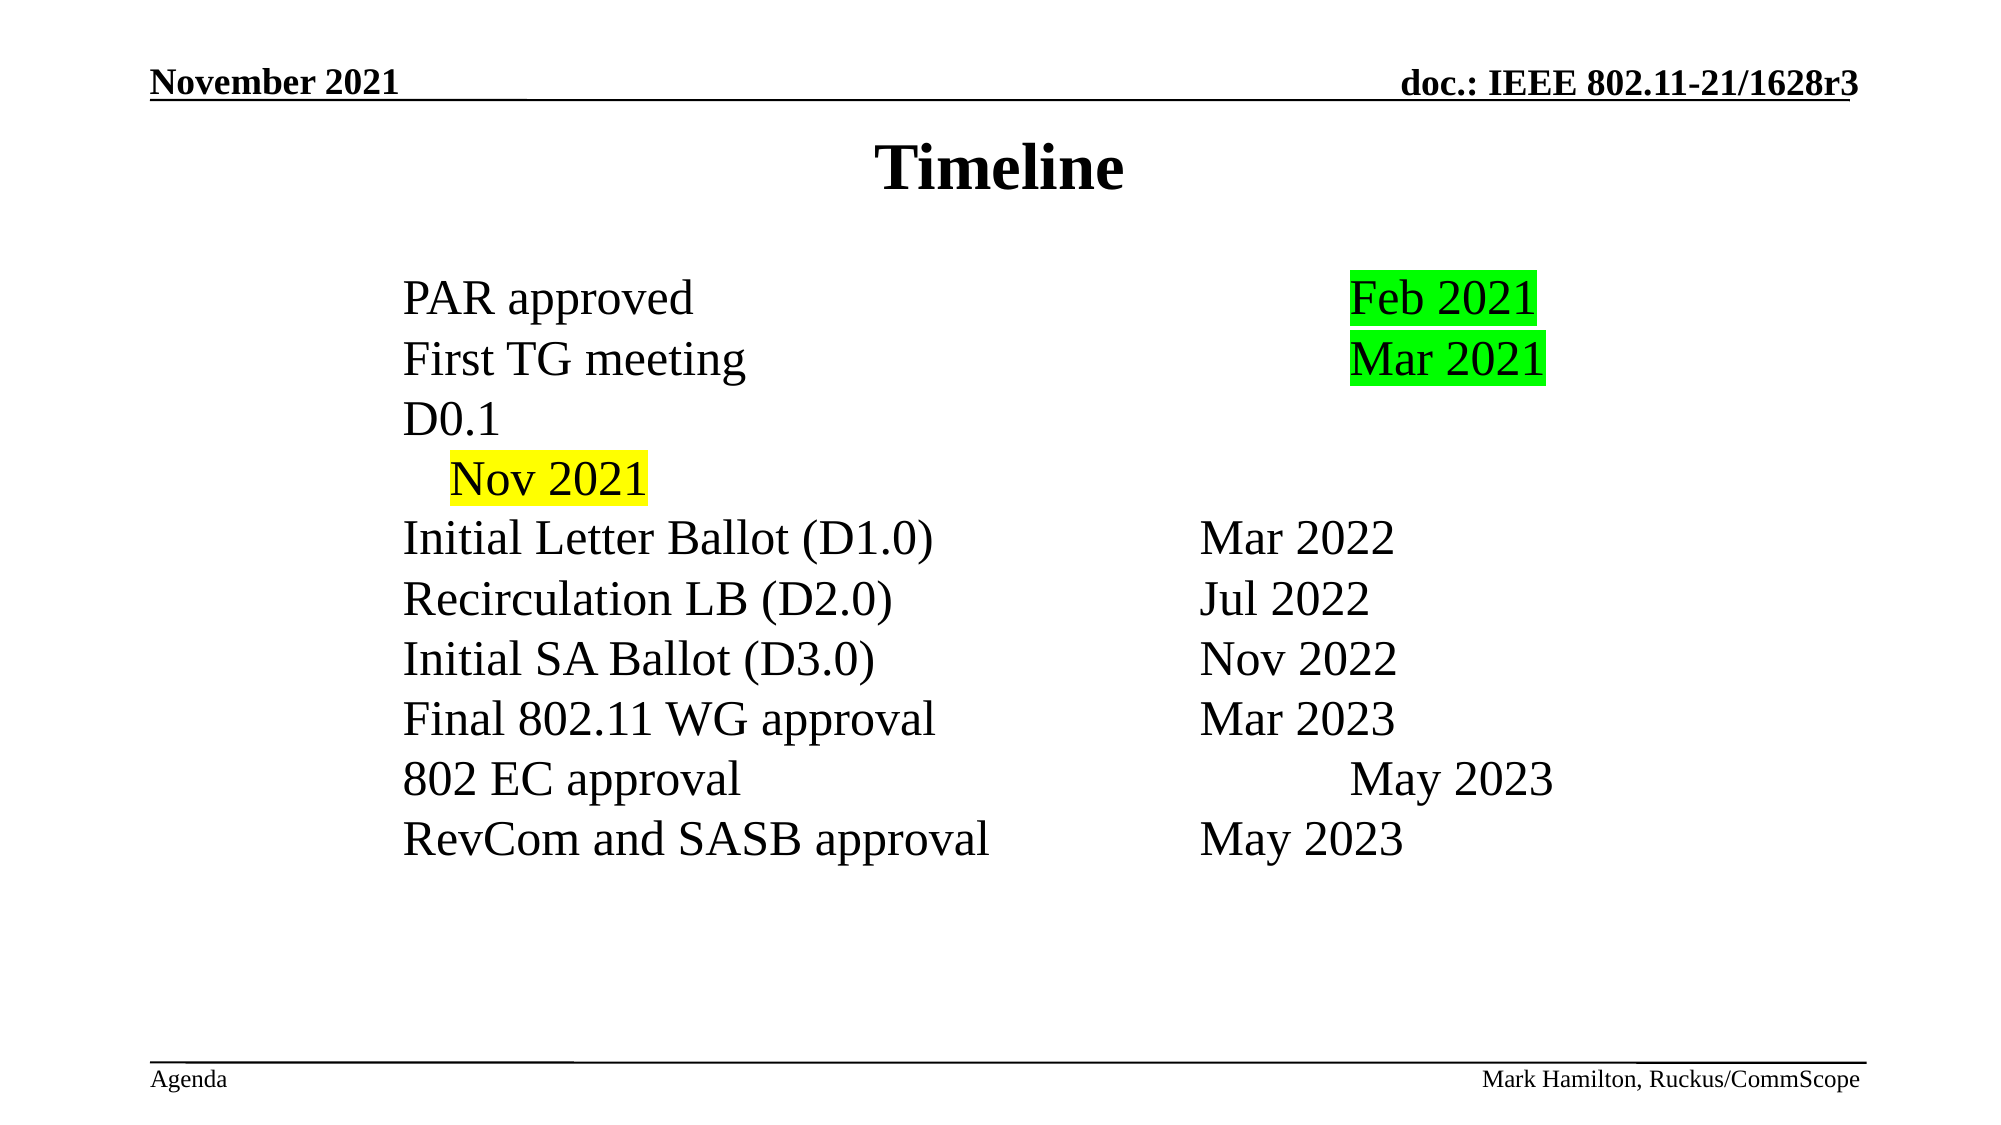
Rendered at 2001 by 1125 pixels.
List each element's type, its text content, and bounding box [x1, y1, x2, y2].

list PAR approved Feb 2021 First TG meeting Mar 2021 D0.1 Nov 2021 Initial Letter Ballot (D1.0) Mar 2022 Recirculation LB (D2.0) Jul 2022 Initial SA Ballot (D3.0) Nov 2022 Final 802.11 WG approval Mar 2023 802 EC approval May 2023 RevCom and SASB approval May 2023 [312, 212, 1688, 1013]
title Timeline [362, 112, 1638, 212]
